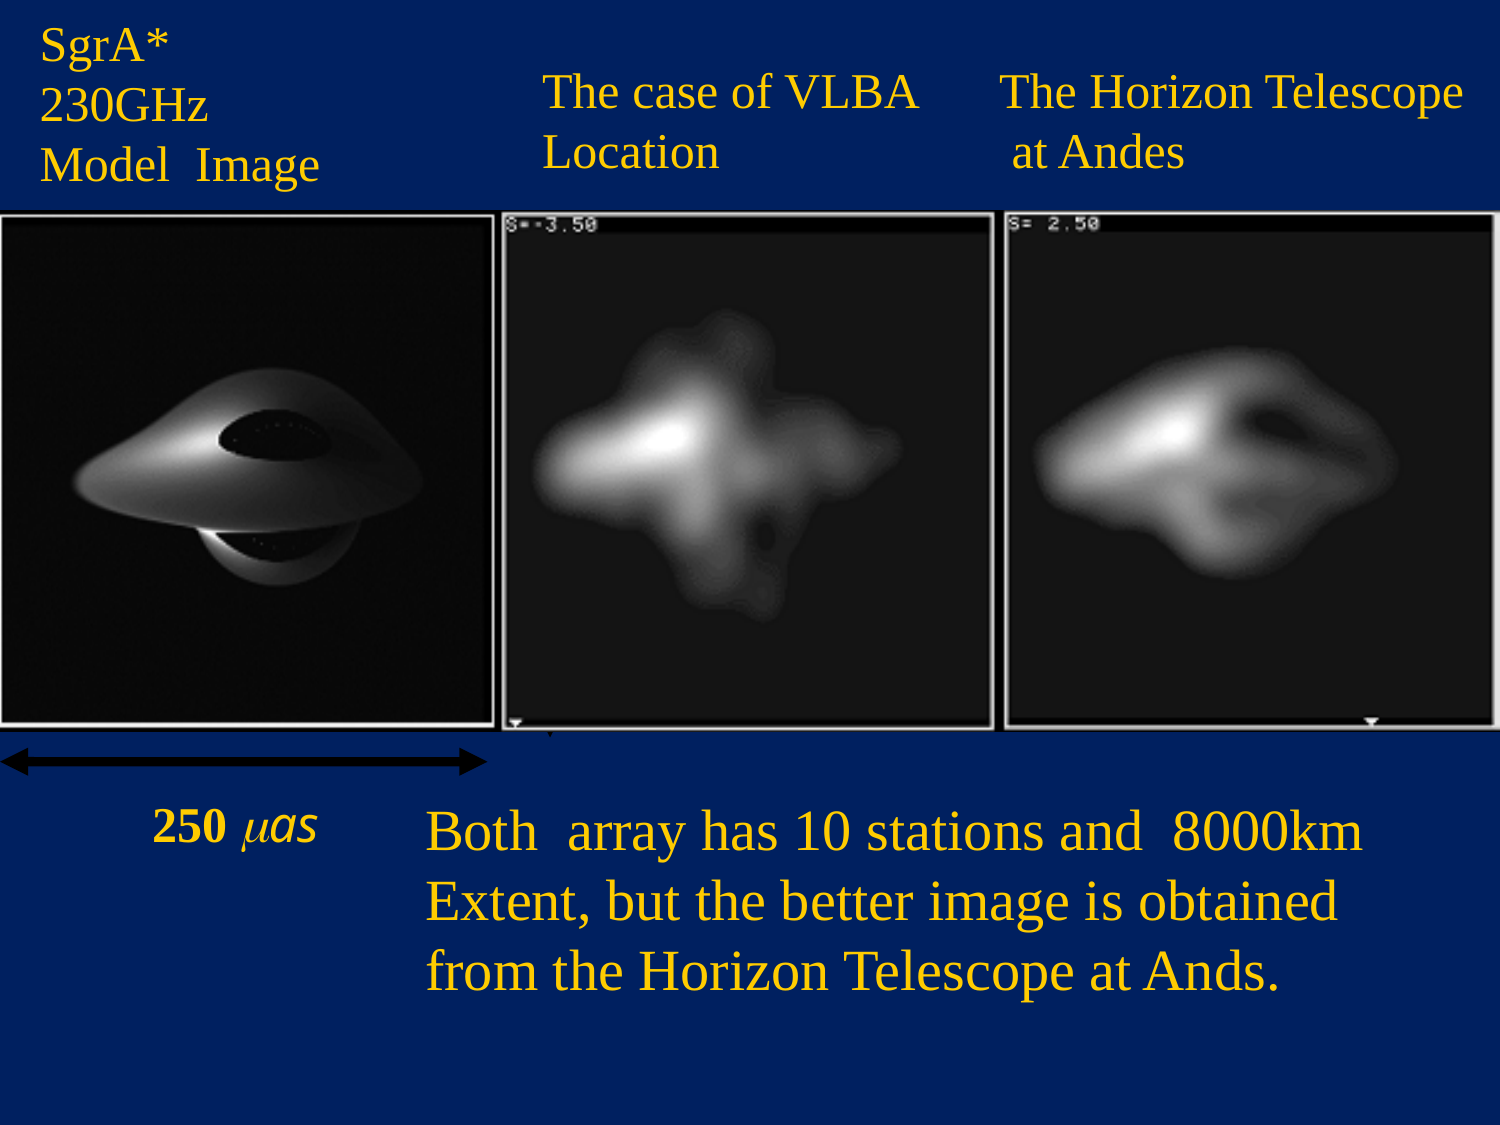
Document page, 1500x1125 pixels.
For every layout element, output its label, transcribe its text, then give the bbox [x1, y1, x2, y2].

text_box [0, 755, 488, 768]
picture [0, 210, 1500, 733]
text_box Both array has 10 stations and 8000km Extent, but the better image is obtained from the Horizon Telescope at Ands. [410, 785, 1465, 1010]
text_box SgrA* 230GHz Model Image [24, 4, 422, 200]
text_box 250 mas [137, 785, 375, 860]
text_box The case of VLBA Location [527, 51, 938, 186]
text_box The Horizon Telescope at Andes [984, 51, 1489, 186]
